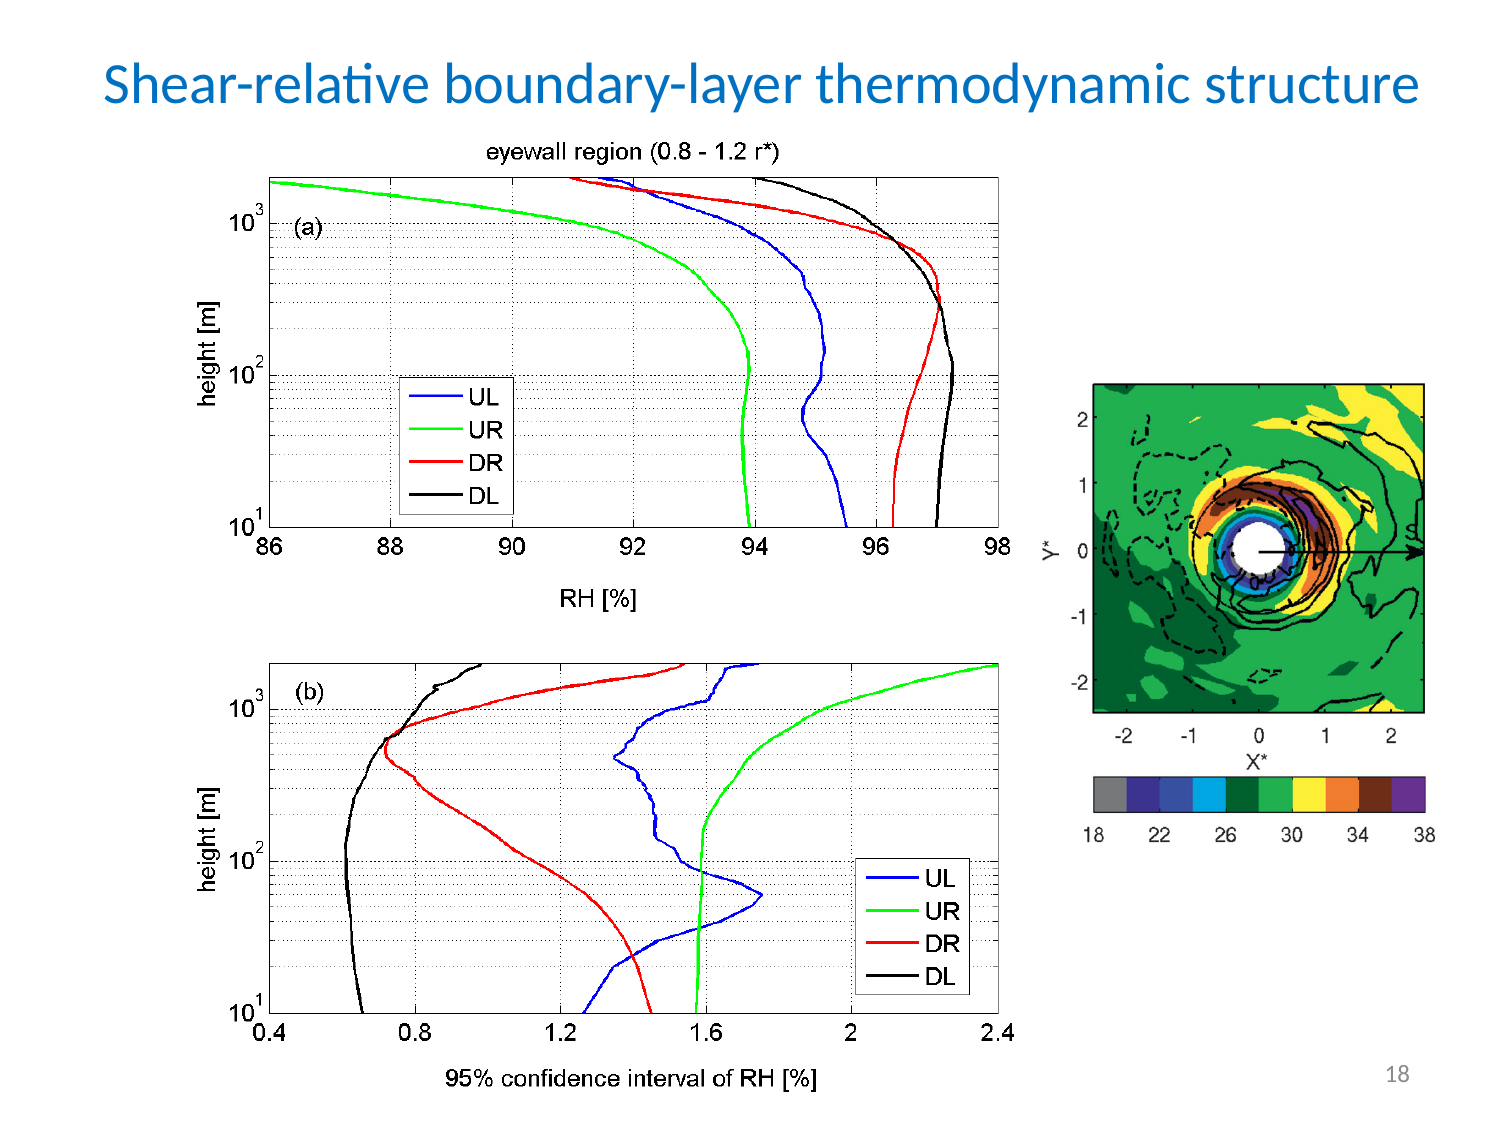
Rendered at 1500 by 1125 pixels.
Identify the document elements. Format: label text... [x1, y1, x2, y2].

text_box Shear-relative boundary-layer thermodynamic structure [88, 37, 1459, 123]
slide_number 18 [1091, 1042, 1425, 1103]
picture [147, 100, 1436, 1125]
